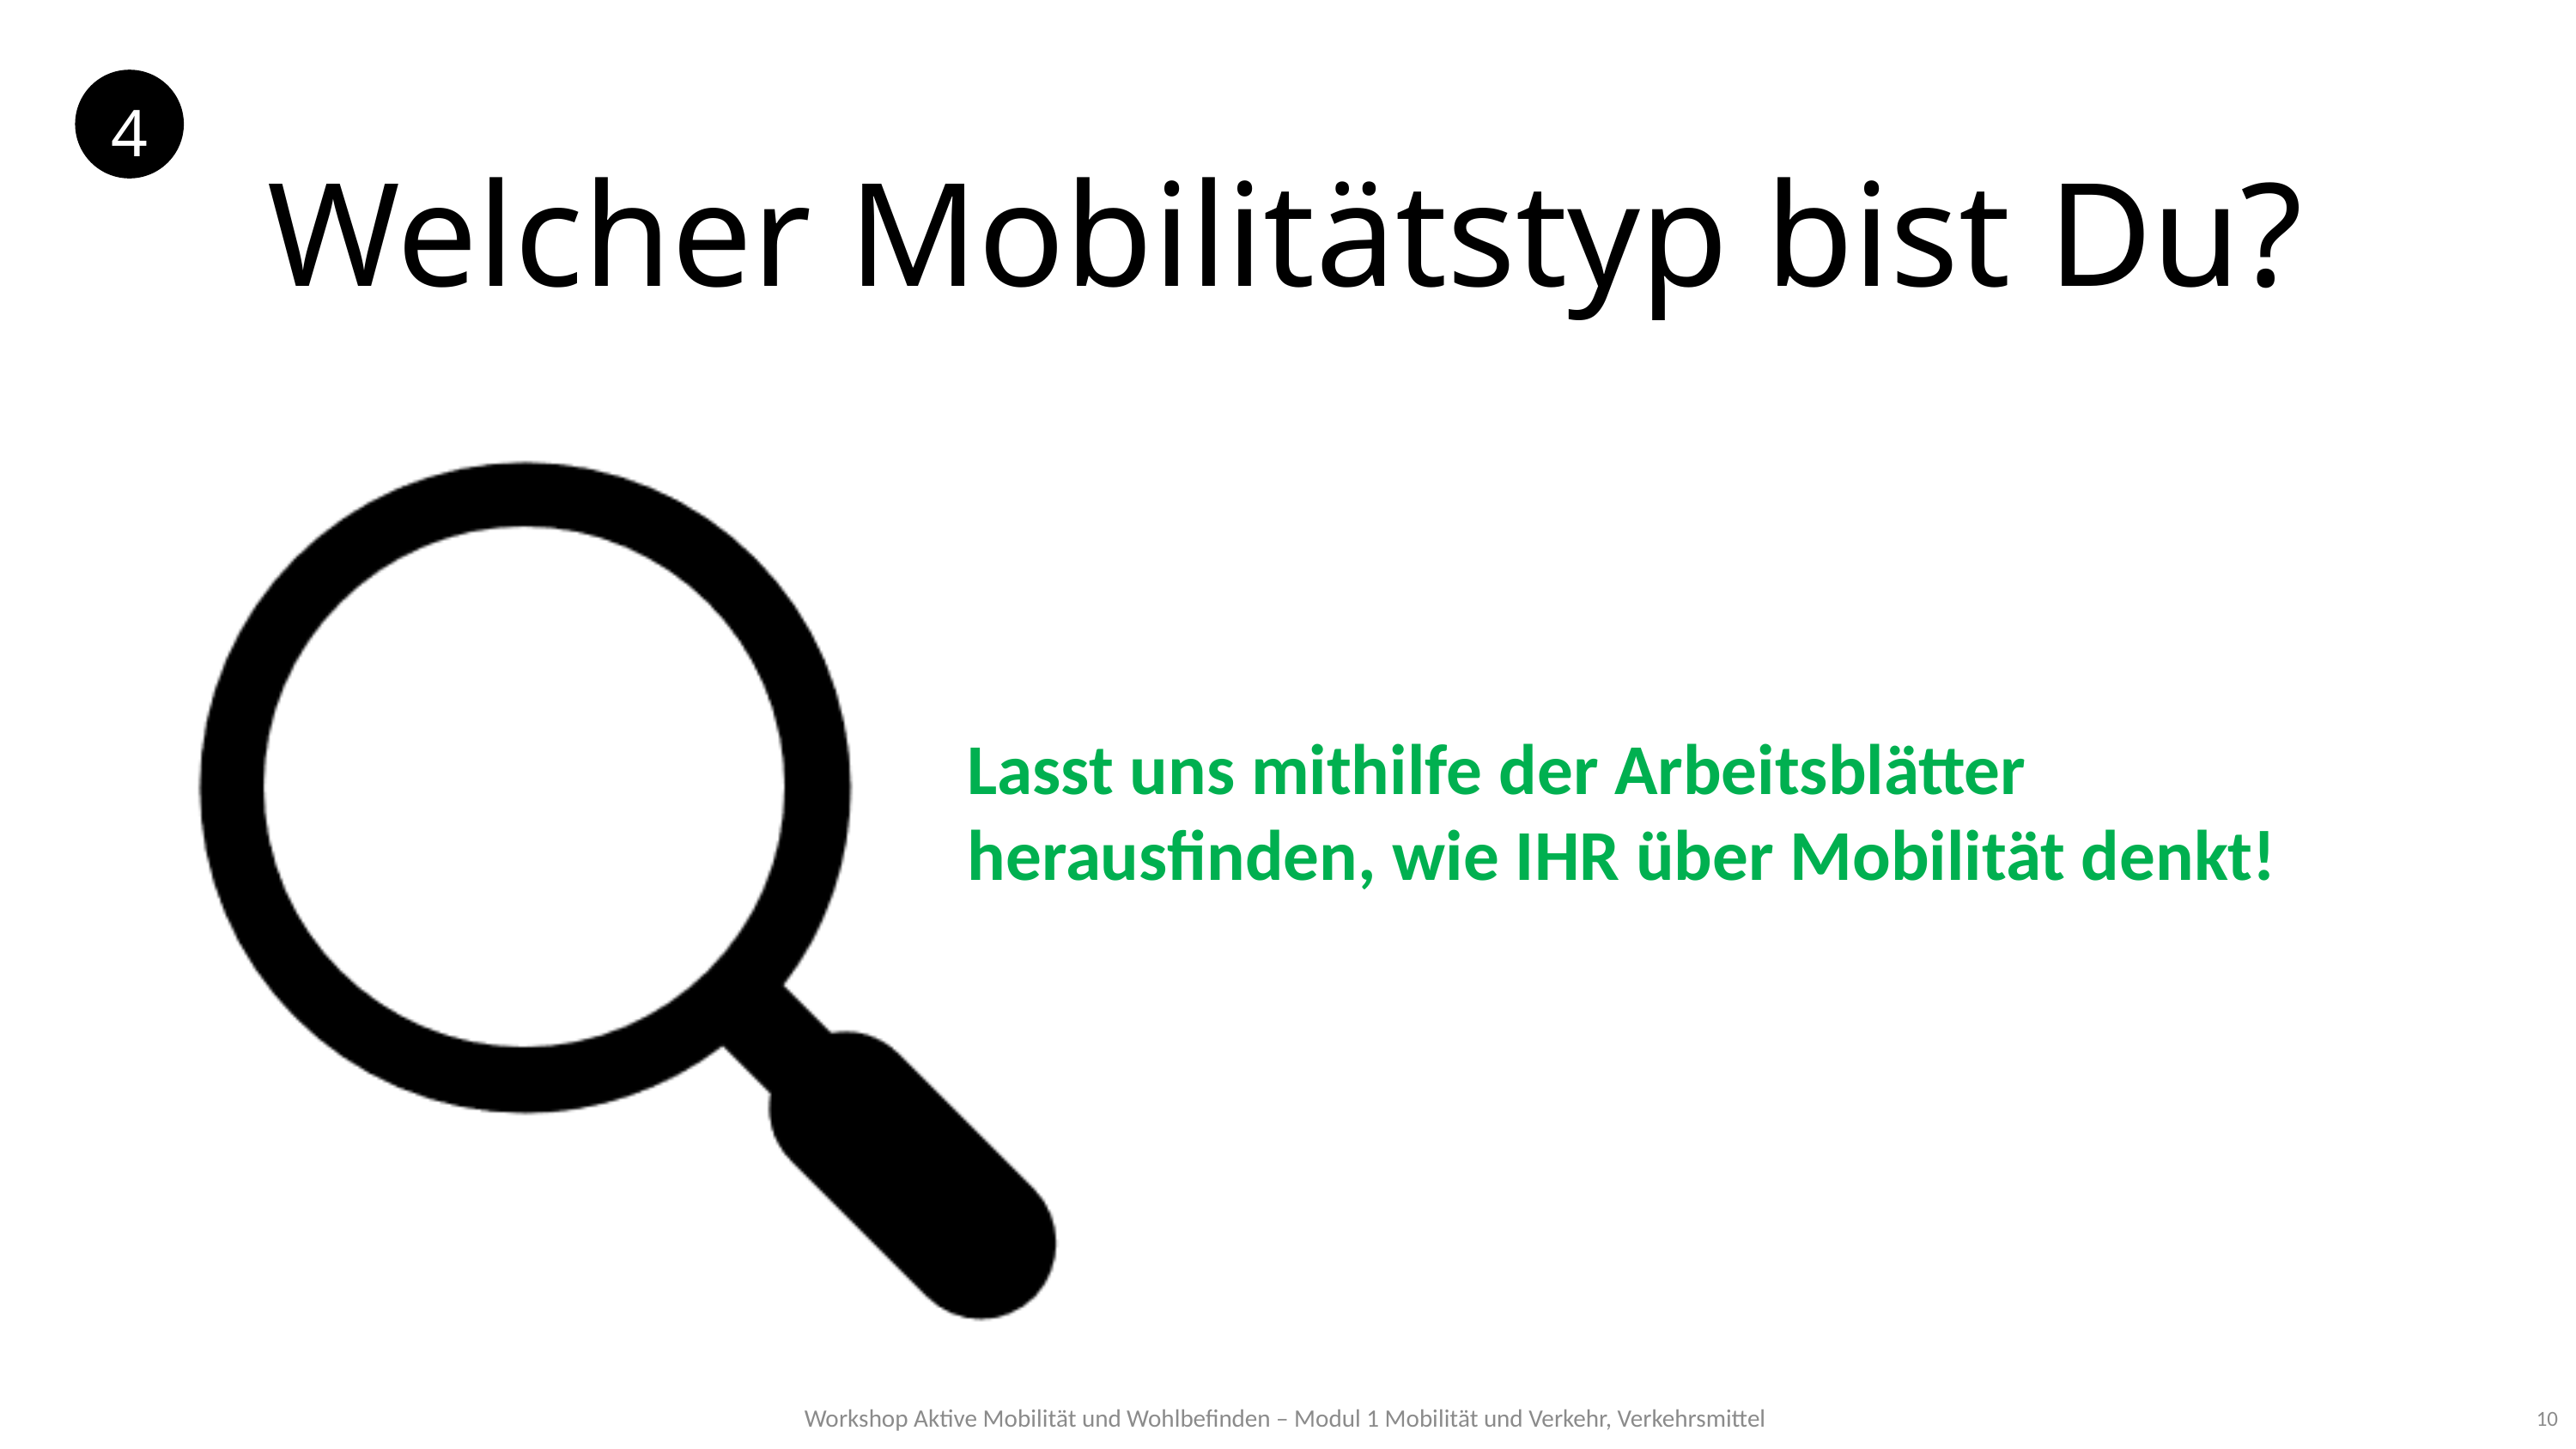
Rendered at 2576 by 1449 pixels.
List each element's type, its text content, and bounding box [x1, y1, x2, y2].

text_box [75, 69, 185, 179]
text_box Welcher Mobilitätstyp bist Du? [263, 143, 2308, 316]
slide_number 10 [2270, 1391, 2572, 1444]
footer Workshop Aktive Mobilität und Wohlbefinden – Modul 1 Mobilität und Verkehr, Verkehrsmittel [375, 1391, 2196, 1444]
picture [106, 369, 1149, 1411]
text_box Lasst uns mithilfe der Arbeitsblätter herausfinden, wie IHR über Mobilität denkt! [1151, 717, 2390, 901]
